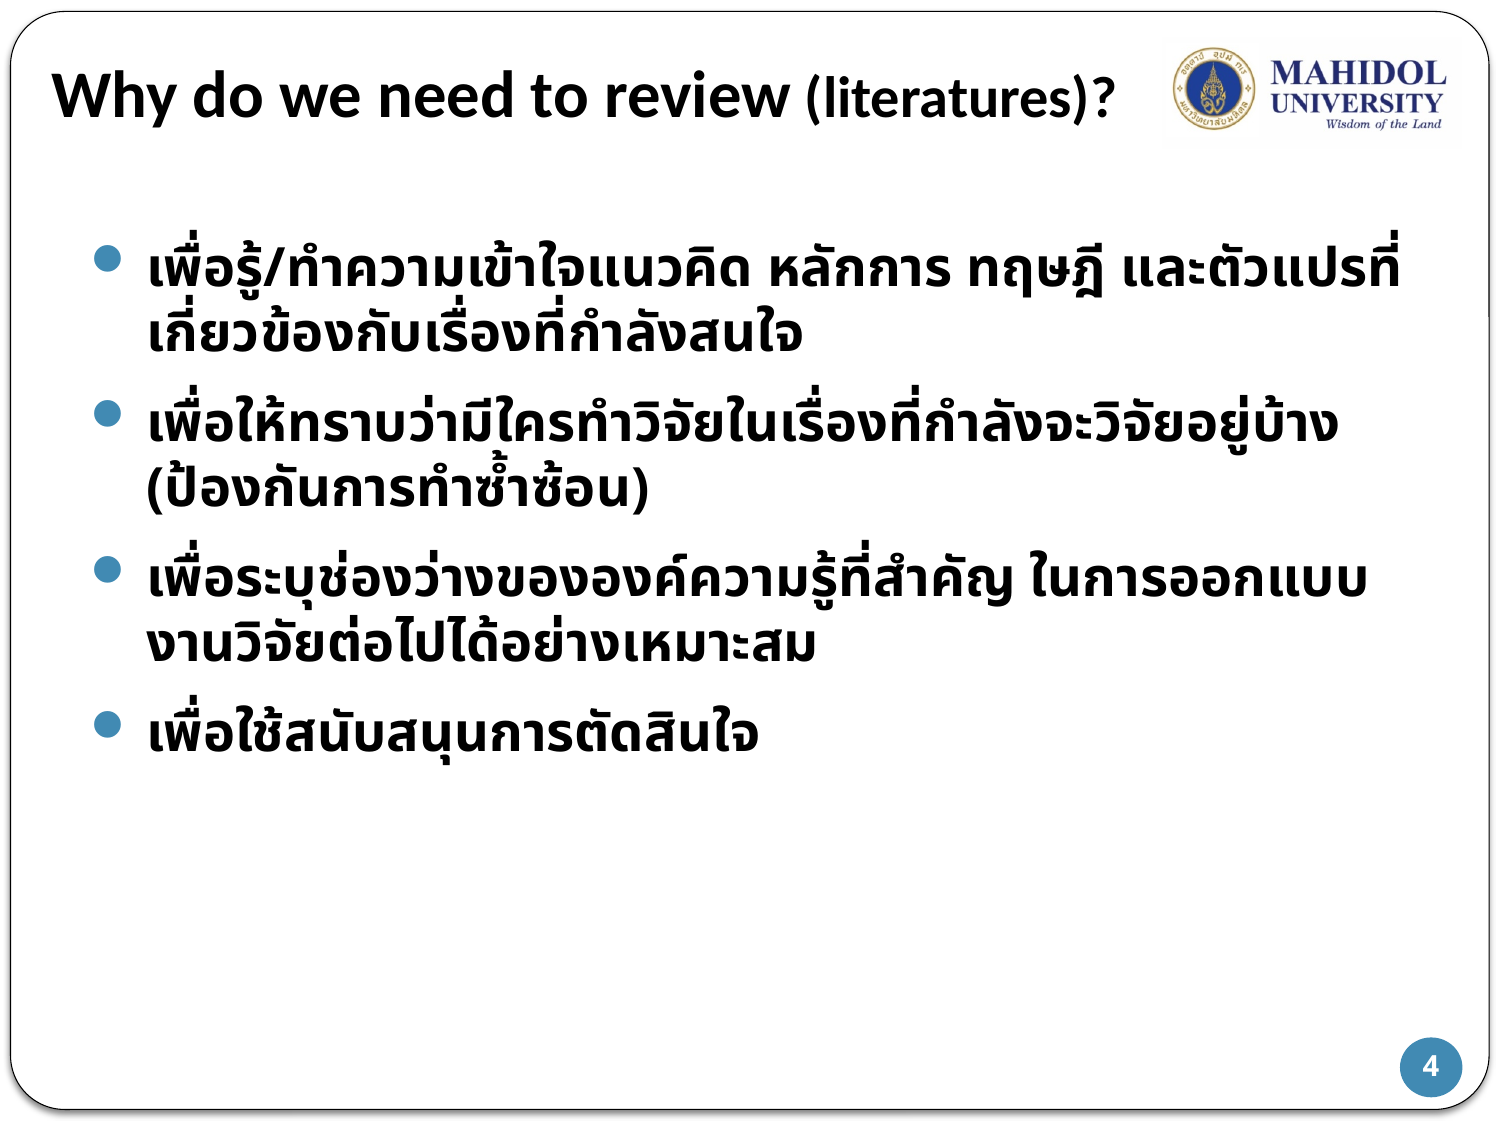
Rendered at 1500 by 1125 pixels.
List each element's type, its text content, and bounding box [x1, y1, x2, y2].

list เพื่อรู้/ทำความเข้าใจแนวคิด หลักการ ทฤษฎี และตัวแปรที่เกี่ยวข้องกับเรื่องที่กำลังสนใจ เพื่อให้ทราบว่ามีใครทำวิจัยในเรื่องที่กำลังจะวิจัยอยู่บ้าง (ป้องกันการทำซ้ำซ้อน) เพื่อระบุช่องว่างขององค์ความรู้ที่สำคัญ ในการออกแบบงานวิจัยต่อไปได้อย่างเหมาะสม เพื่อใช้สนับสนุนการตัดสินใจ [75, 224, 1464, 1086]
picture [1162, 37, 1462, 150]
text_box Why do we need to review (literatures)? [36, 43, 1337, 219]
slide_number 4 [1406, 1086, 1456, 1098]
